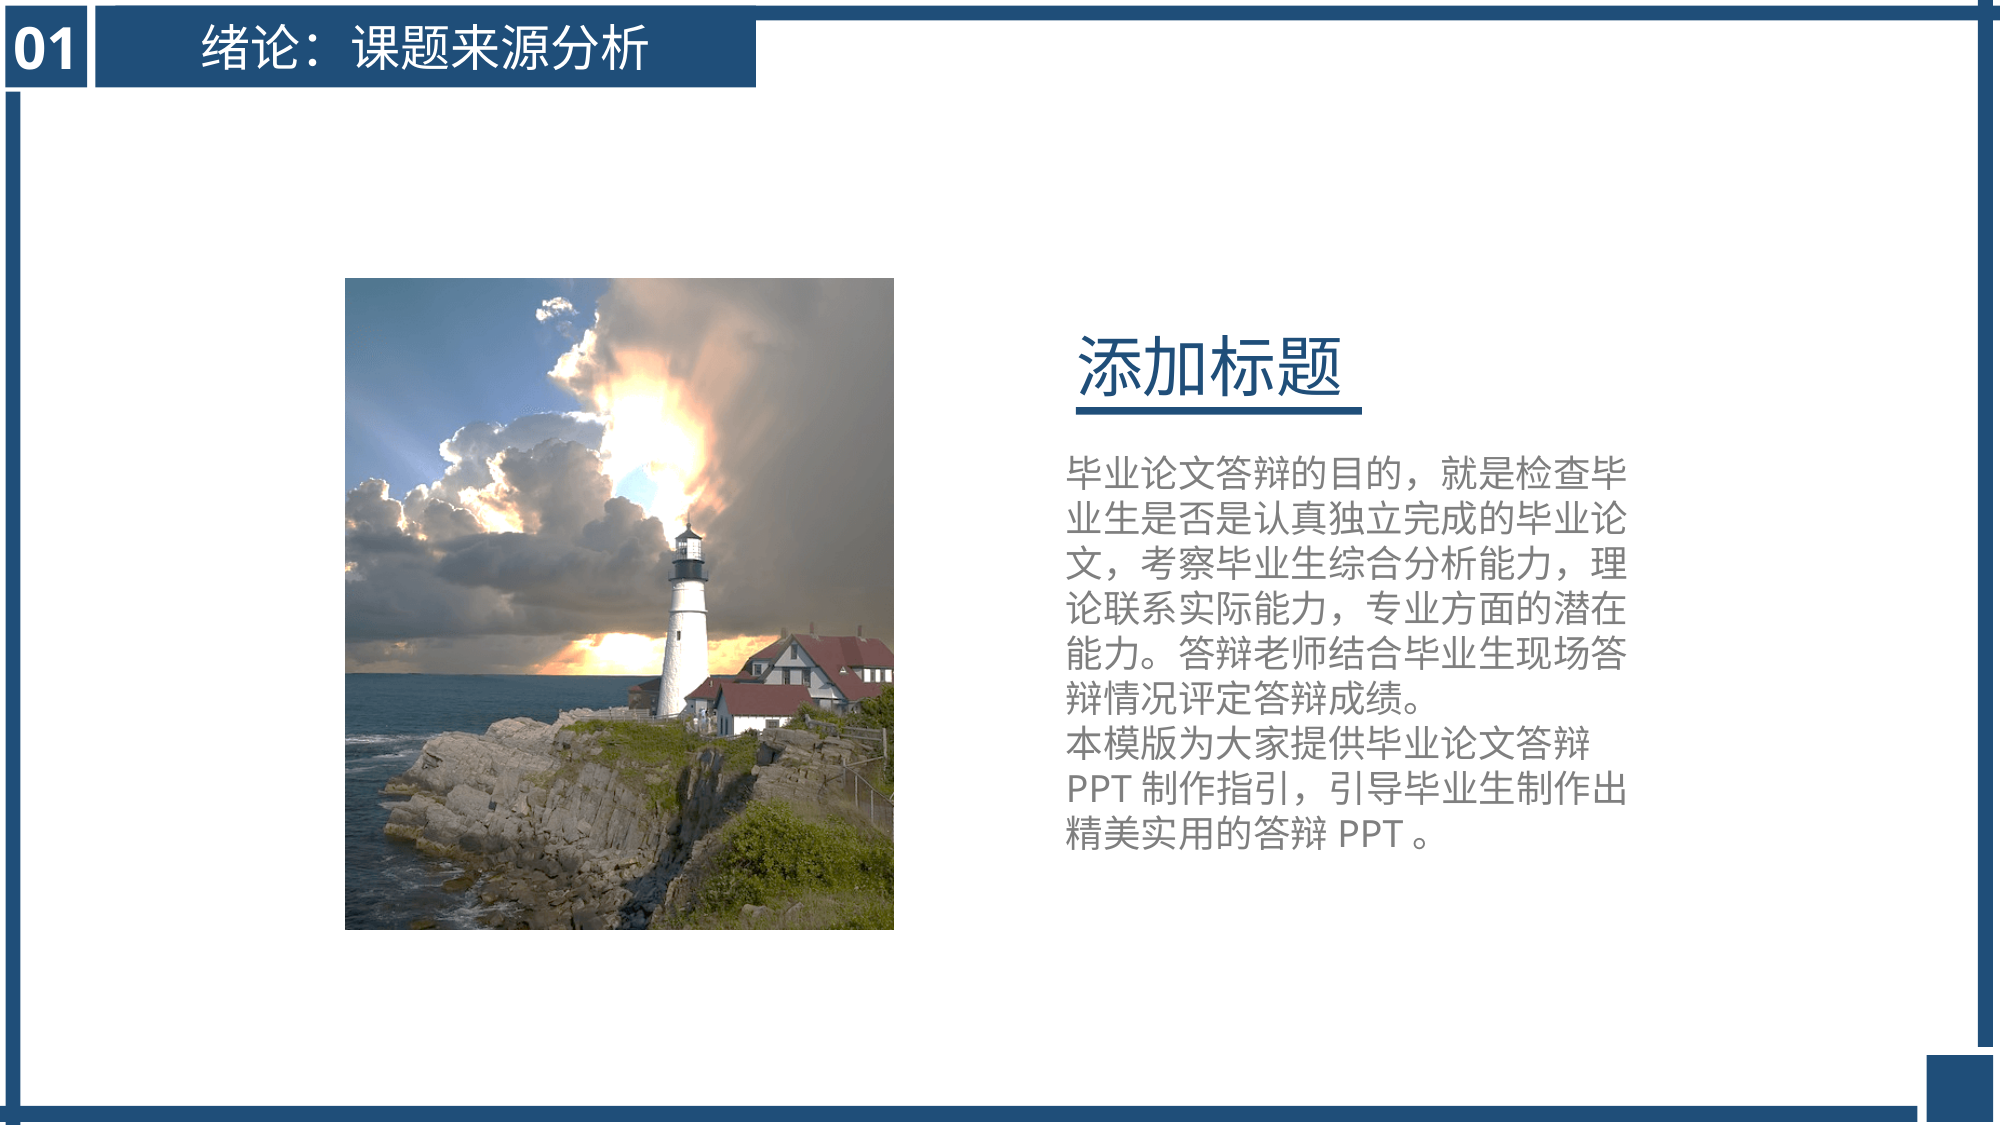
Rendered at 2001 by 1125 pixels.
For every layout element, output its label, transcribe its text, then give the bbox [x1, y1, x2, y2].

text_box [756, 5, 1977, 21]
text_box 01 [5, 5, 88, 88]
text_box 毕业论文答辩的目的，就是检查毕业生是否是认真独立完成的毕业论文，考察毕业生综合分析能力，理论联系实际能力，专业方面的潜在能力。答辩老师结合毕业生现场答辩情况评定答辩成绩。 本模版为大家提供毕业论文答辩PPT制作指引，引导毕业生制作出精美实用的答辩PPT。 [1051, 442, 1673, 863]
text_box [21, 1105, 1918, 1122]
text_box [1075, 407, 1362, 415]
text_box 添加标题 [1076, 322, 1411, 408]
picture [345, 277, 895, 931]
text_box 绪论：课题来源分析 [95, 5, 756, 88]
text_box [1842, 1055, 2000, 1125]
text_box [1977, 0, 1993, 1047]
text_box [1993, 5, 2000, 21]
text_box [0, 1105, 5, 1122]
text_box [5, 91, 21, 1125]
